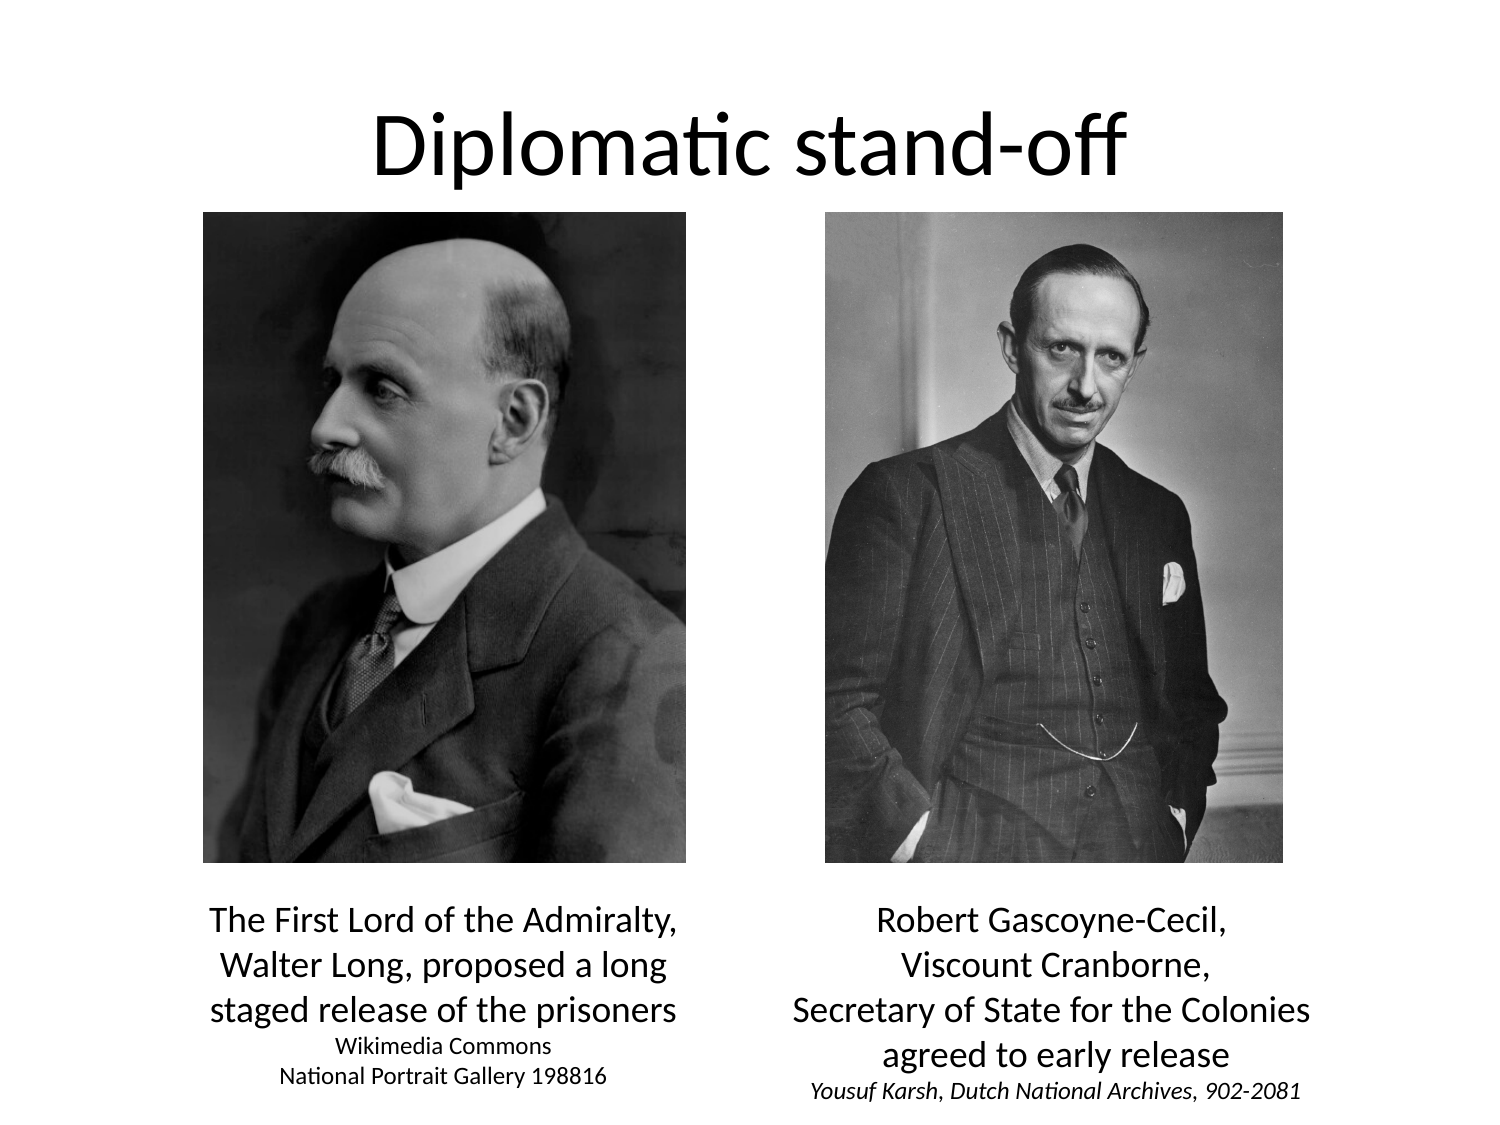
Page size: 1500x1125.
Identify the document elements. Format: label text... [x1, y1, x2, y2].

picture [203, 212, 687, 863]
text_box Robert Gascoyne-Cecil, Viscount Cranborne, Secretary of State for the Colonies agreed to early release Yousuf Karsh, Dutch National Archives, 902-2081 [724, 887, 1388, 1113]
text_box The First Lord of the Admiralty, Walter Long, proposed a long staged release of the prisoners Wikimedia Commons National Portrait Gallery 198816 [187, 887, 700, 1125]
title Diplomatic stand-off [75, 45, 1425, 233]
picture [824, 212, 1283, 863]
